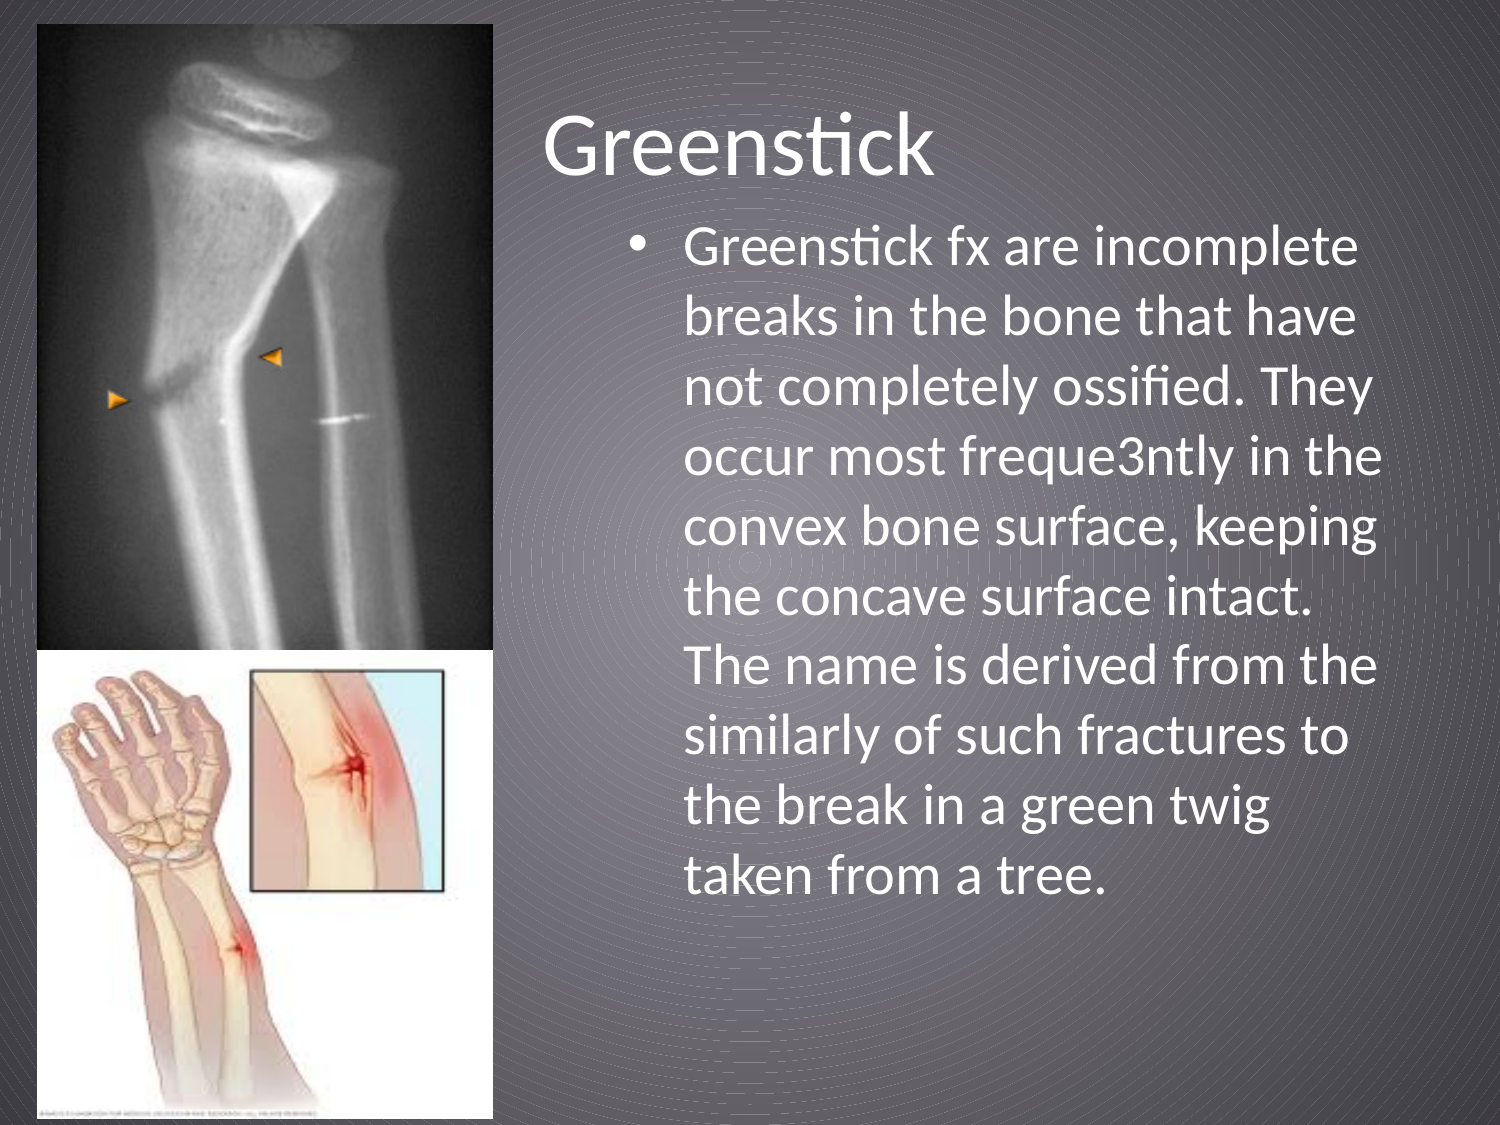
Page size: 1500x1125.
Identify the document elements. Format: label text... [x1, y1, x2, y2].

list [37, 657, 493, 1120]
title Greenstick [496, 45, 1425, 233]
list Greenstick fx are incomplete breaks in the bone that have not completely ossified. They occur most freque3ntly in the convex bone surface, keeping the concave surface intact. The name is derived from the similarly of such fractures to the break in a green twig taken from a tree. [612, 200, 1425, 1005]
picture [37, 24, 493, 651]
